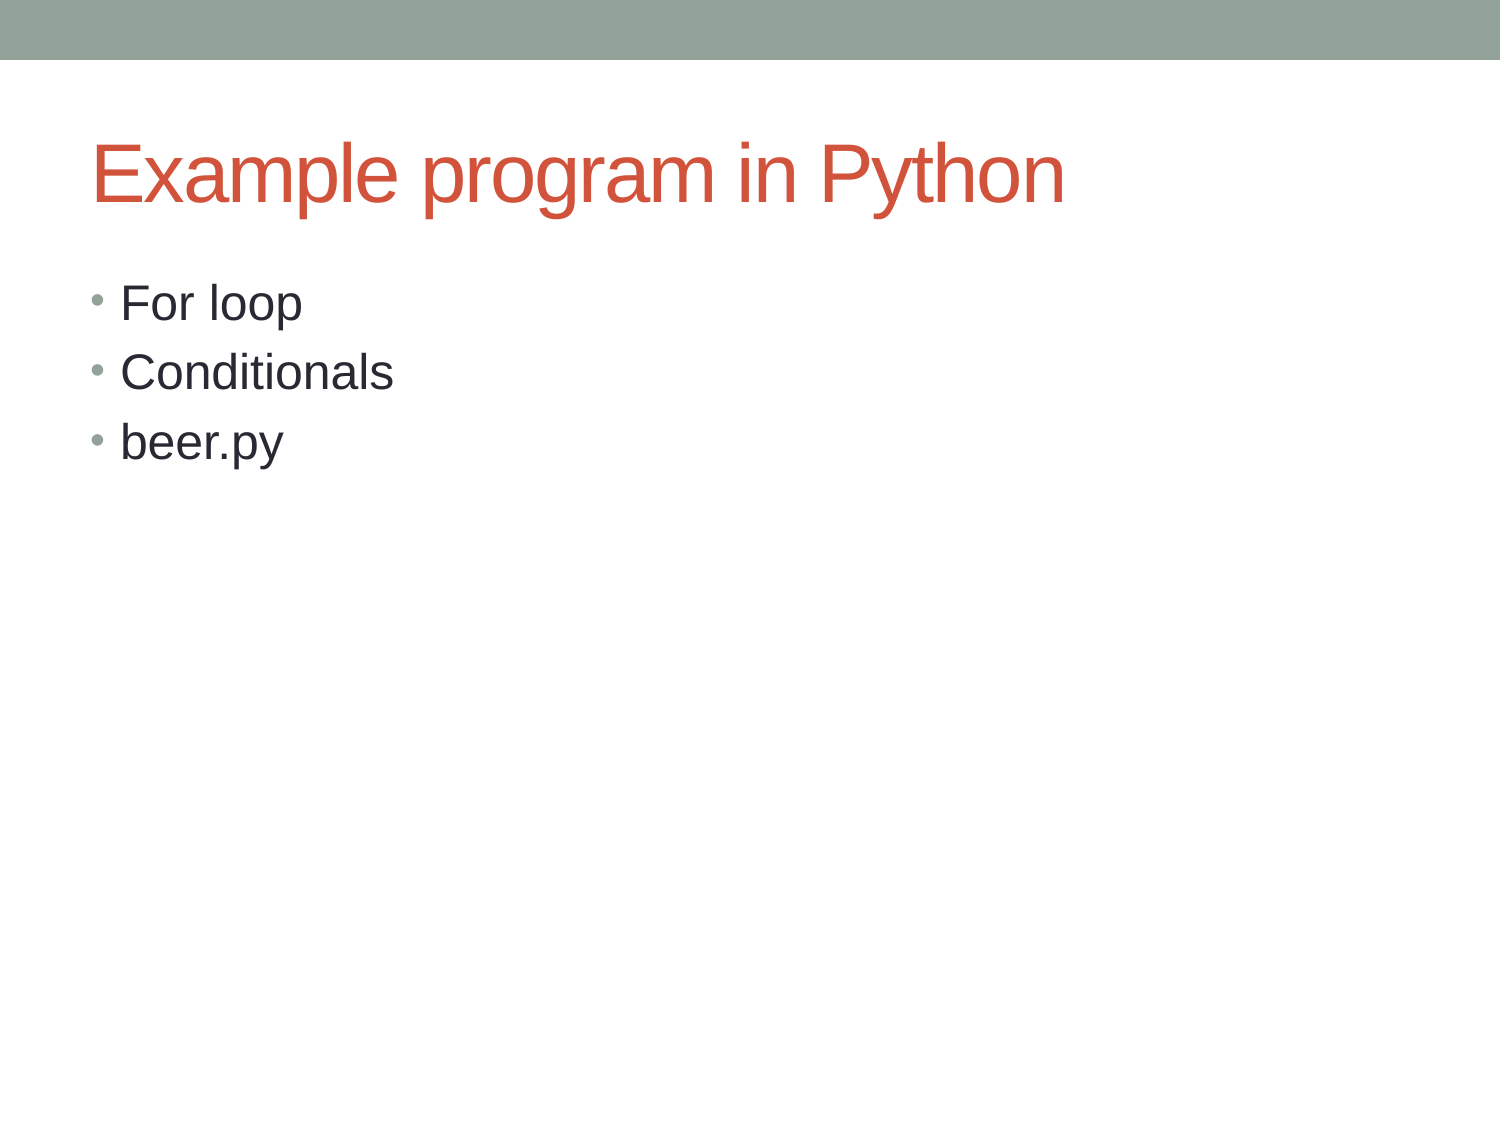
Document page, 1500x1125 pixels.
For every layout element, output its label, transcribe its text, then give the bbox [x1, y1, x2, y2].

title Example program in Python [75, 87, 1425, 250]
list For loop Conditionals beer.py [75, 262, 1425, 1063]
